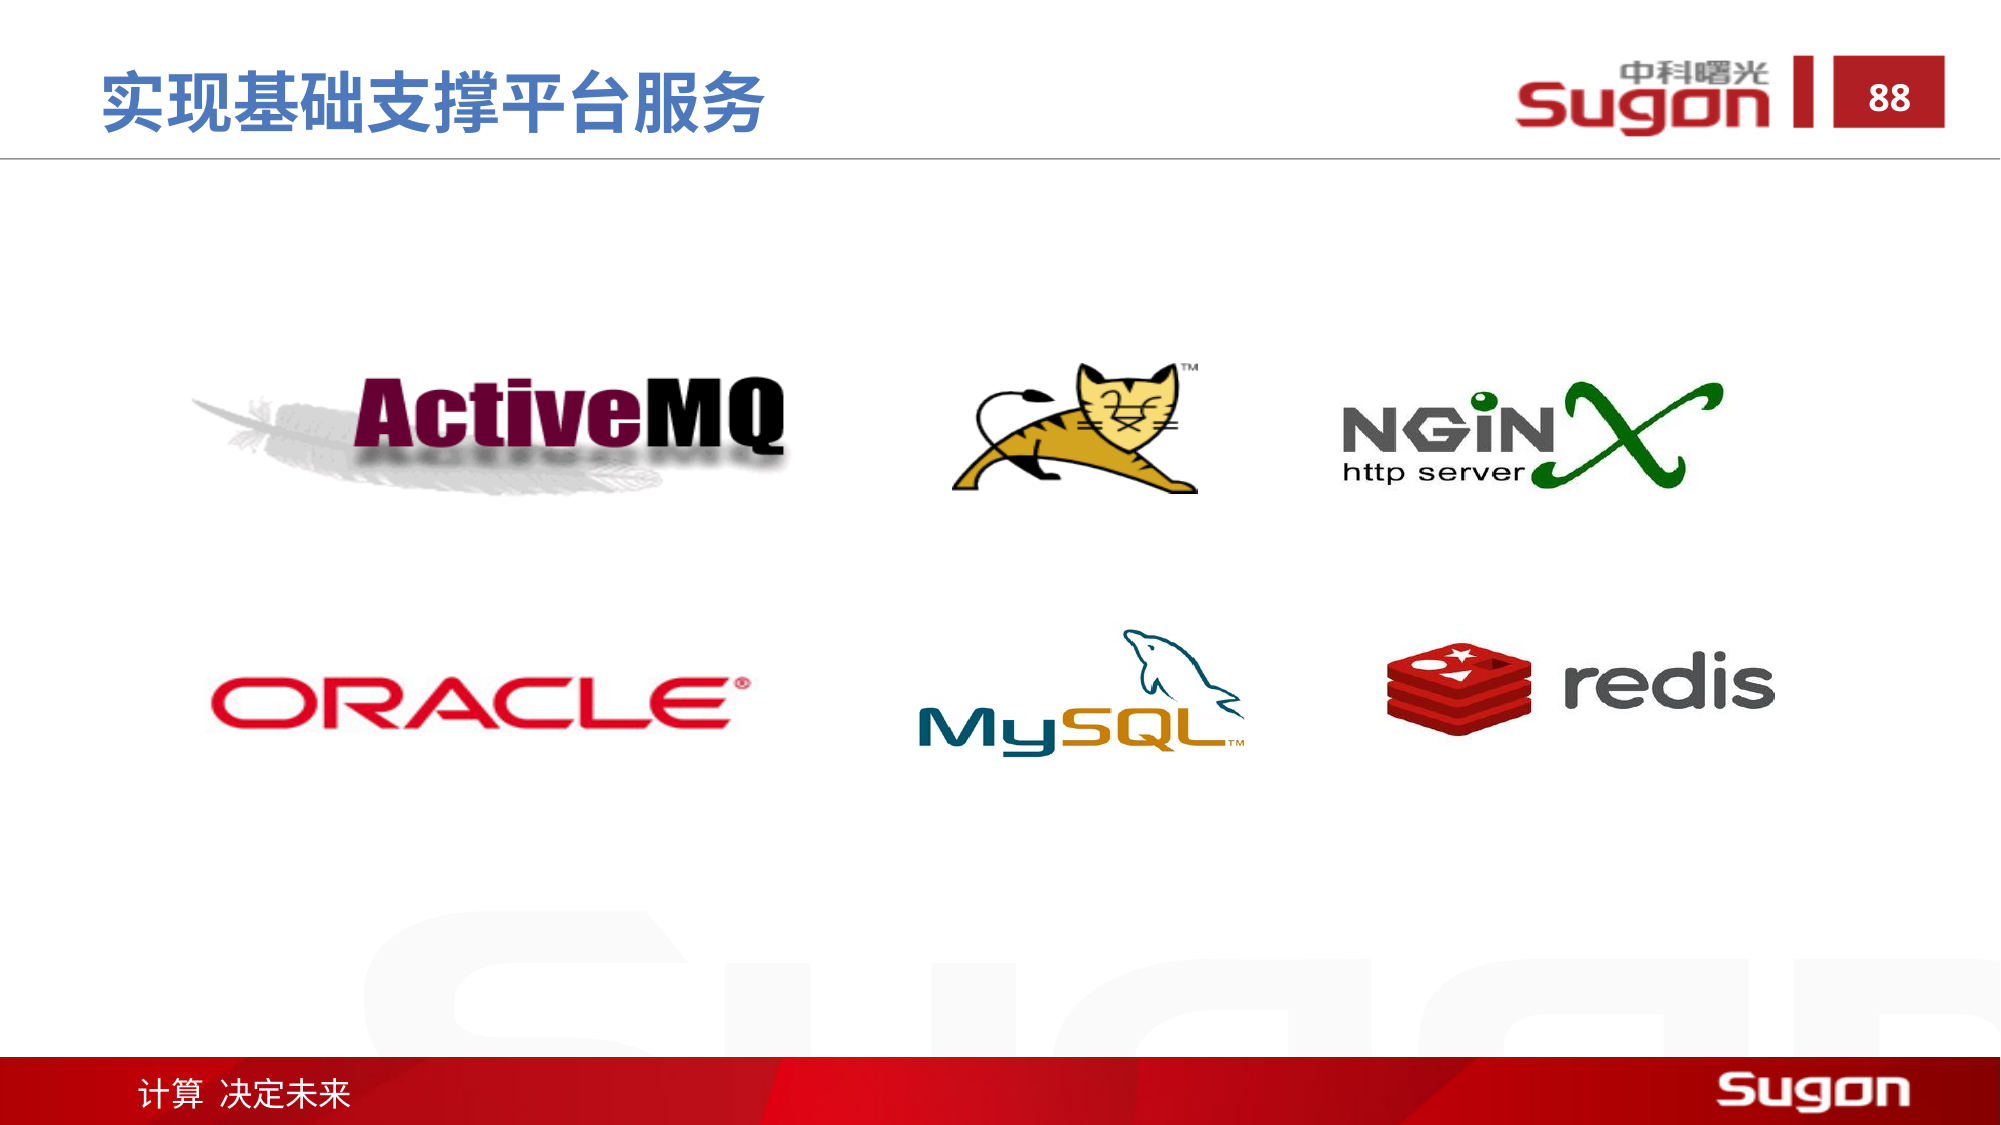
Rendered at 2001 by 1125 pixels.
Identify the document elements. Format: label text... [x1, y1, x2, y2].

list 实现基础支撑平台服务 [86, 54, 1315, 149]
text_box [249, 149, 281, 164]
picture [0, 0, 2001, 1125]
